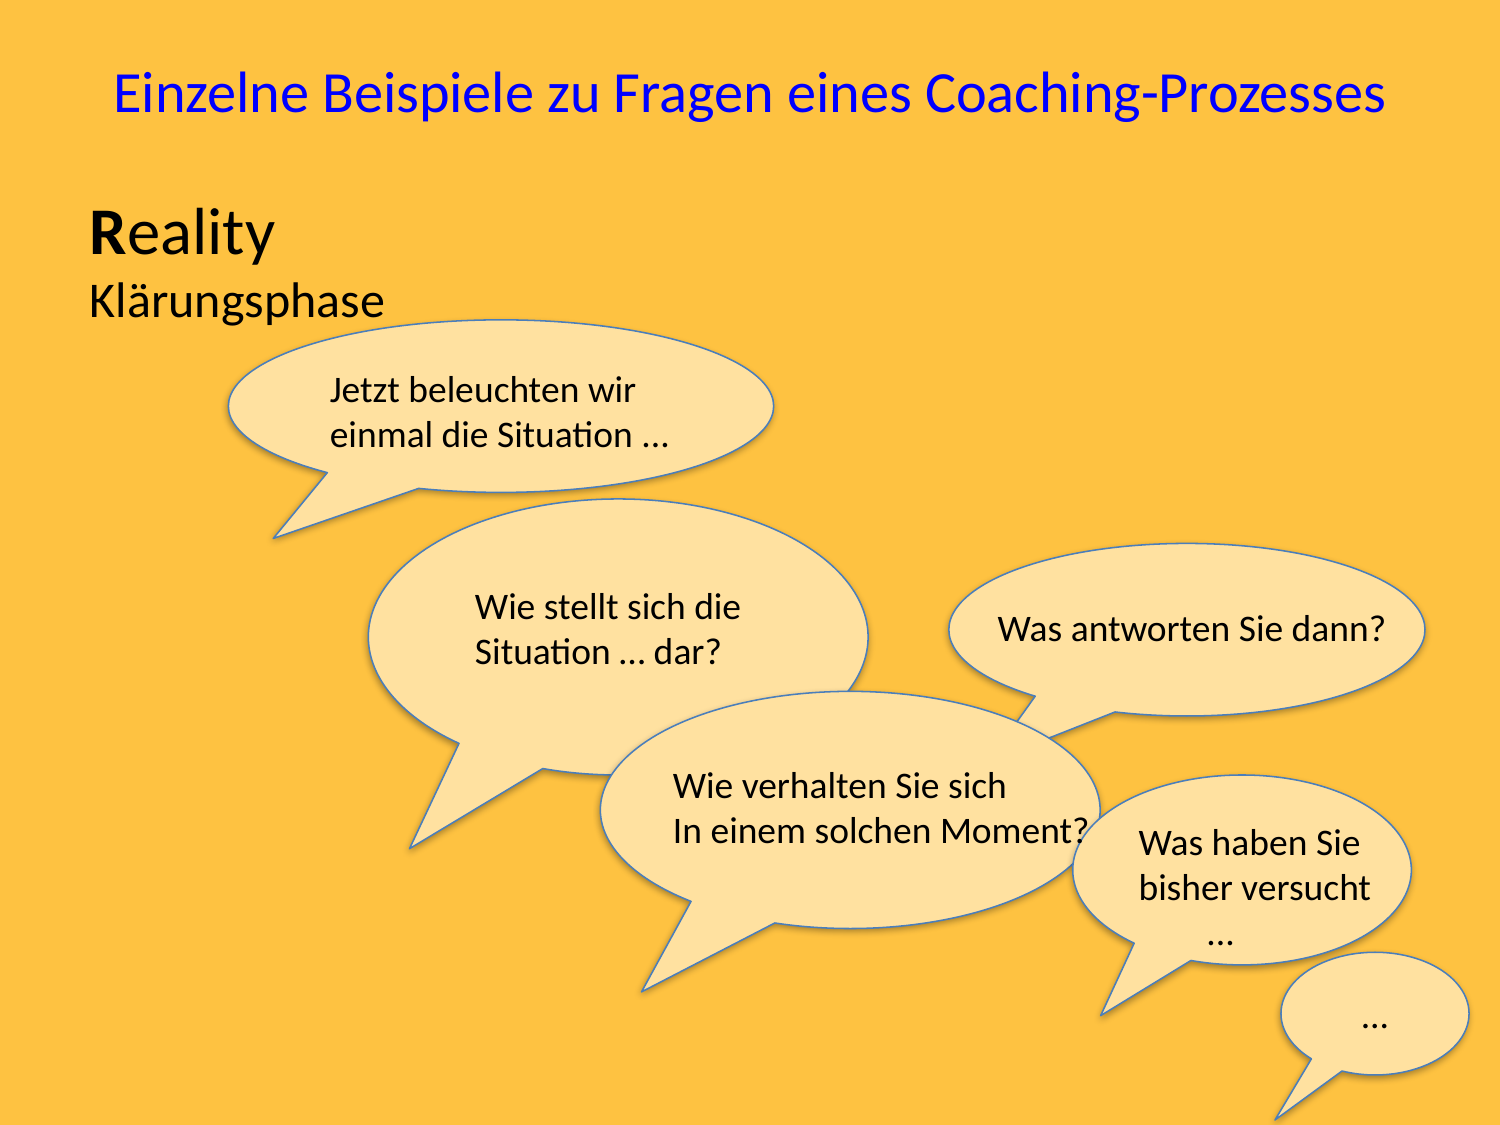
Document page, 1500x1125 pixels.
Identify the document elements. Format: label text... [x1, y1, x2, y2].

text_box [640, 904, 1005, 993]
text_box Reality Klärungsphase [74, 135, 1425, 451]
text_box [1099, 961, 1295, 1017]
text_box Was haben Sie bisher versucht ... [1123, 810, 1387, 961]
text_box [1387, 819, 1413, 921]
text_box [227, 319, 775, 540]
text_box [367, 498, 869, 850]
text_box Wie stellt sich die Situation … dar? [460, 574, 773, 680]
text_box [948, 542, 1426, 738]
text_box Was antworten Sie dann? [982, 596, 1402, 657]
text_box Jetzt beleuchten wir einmal die Situation ... [315, 357, 686, 463]
title Einzelne Beispiele zu Fragen eines Coaching-Prozesses [75, 45, 1425, 135]
text_box ... [1274, 951, 1470, 1121]
text_box [599, 690, 1071, 887]
text_box [1083, 774, 1375, 939]
text_box Wie verhalten Sie sich In einem solchen Moment? [658, 753, 1106, 904]
